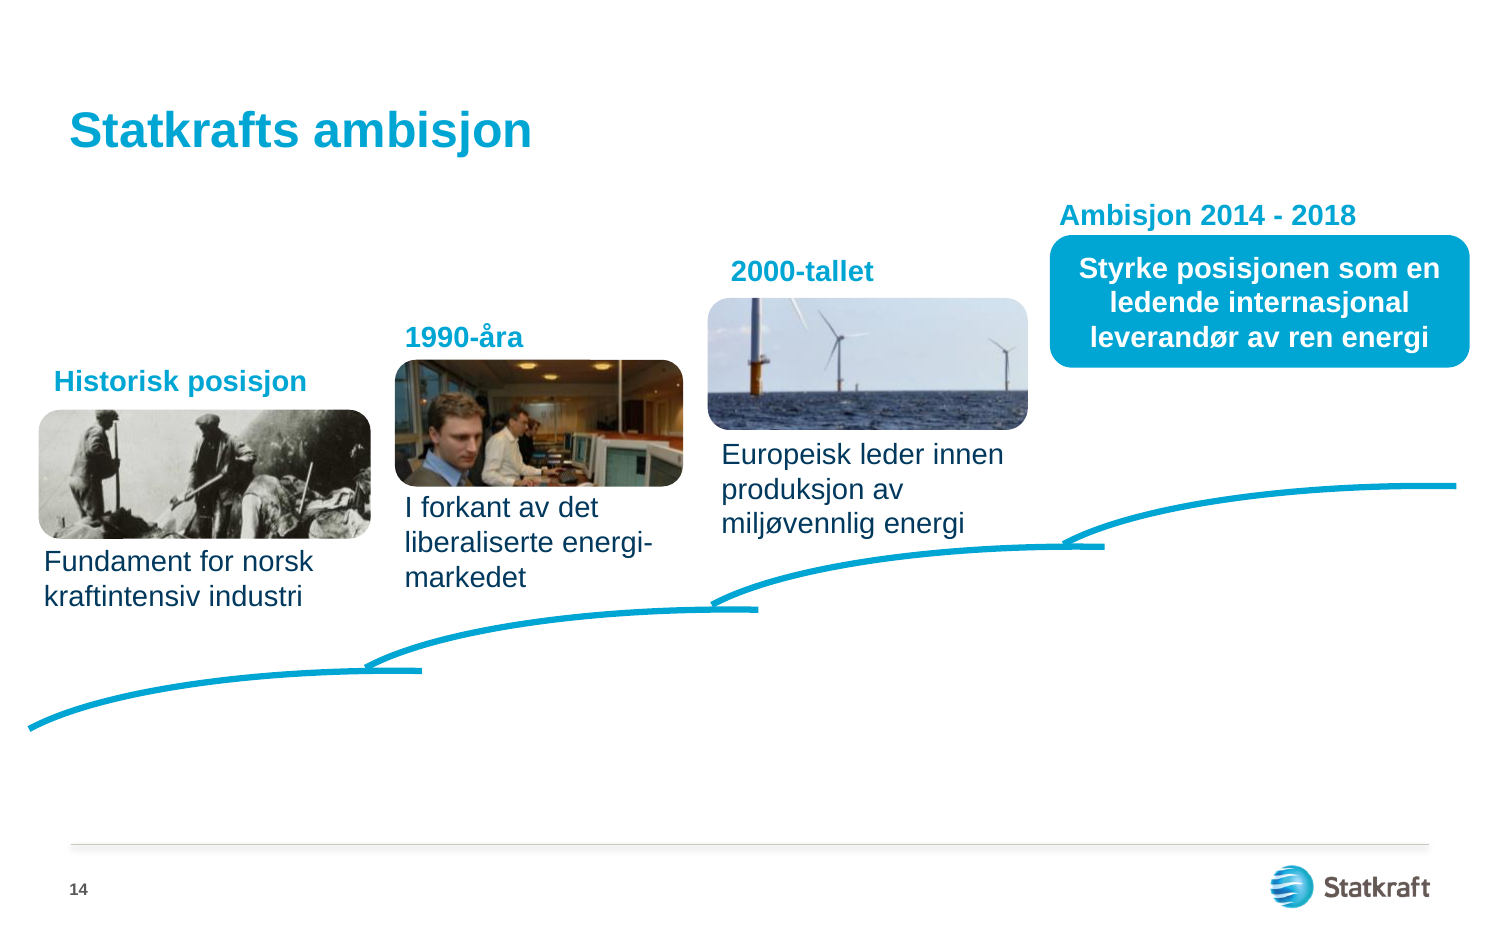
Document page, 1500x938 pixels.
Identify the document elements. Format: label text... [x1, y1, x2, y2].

text_box Ambisjon 2014 - 2018 [1044, 188, 1372, 239]
picture [1267, 862, 1430, 911]
text_box [711, 546, 1104, 648]
text_box [365, 609, 759, 711]
slide_number 14 [54, 863, 119, 914]
text_box I forkant av det liberaliserte energi-markedet [398, 485, 698, 600]
text_box Europeisk leder innen produksjon av miljøvennlig energi [715, 429, 1069, 546]
picture [38, 409, 371, 539]
text_box 1990-åra [390, 311, 539, 361]
text_box Historisk posisjon [39, 354, 323, 405]
text_box 2000-tallet [716, 244, 890, 295]
title Statkrafts ambisjon [54, 0, 1430, 166]
text_box Fundament for norsk kraftintensiv industri [40, 546, 372, 617]
picture [394, 359, 684, 487]
text_box [28, 670, 422, 772]
text_box [1063, 485, 1457, 587]
picture [707, 297, 1029, 431]
text_box Styrke posisjonen som en ledende internasjonal leverandør av ren energi [1049, 235, 1470, 368]
